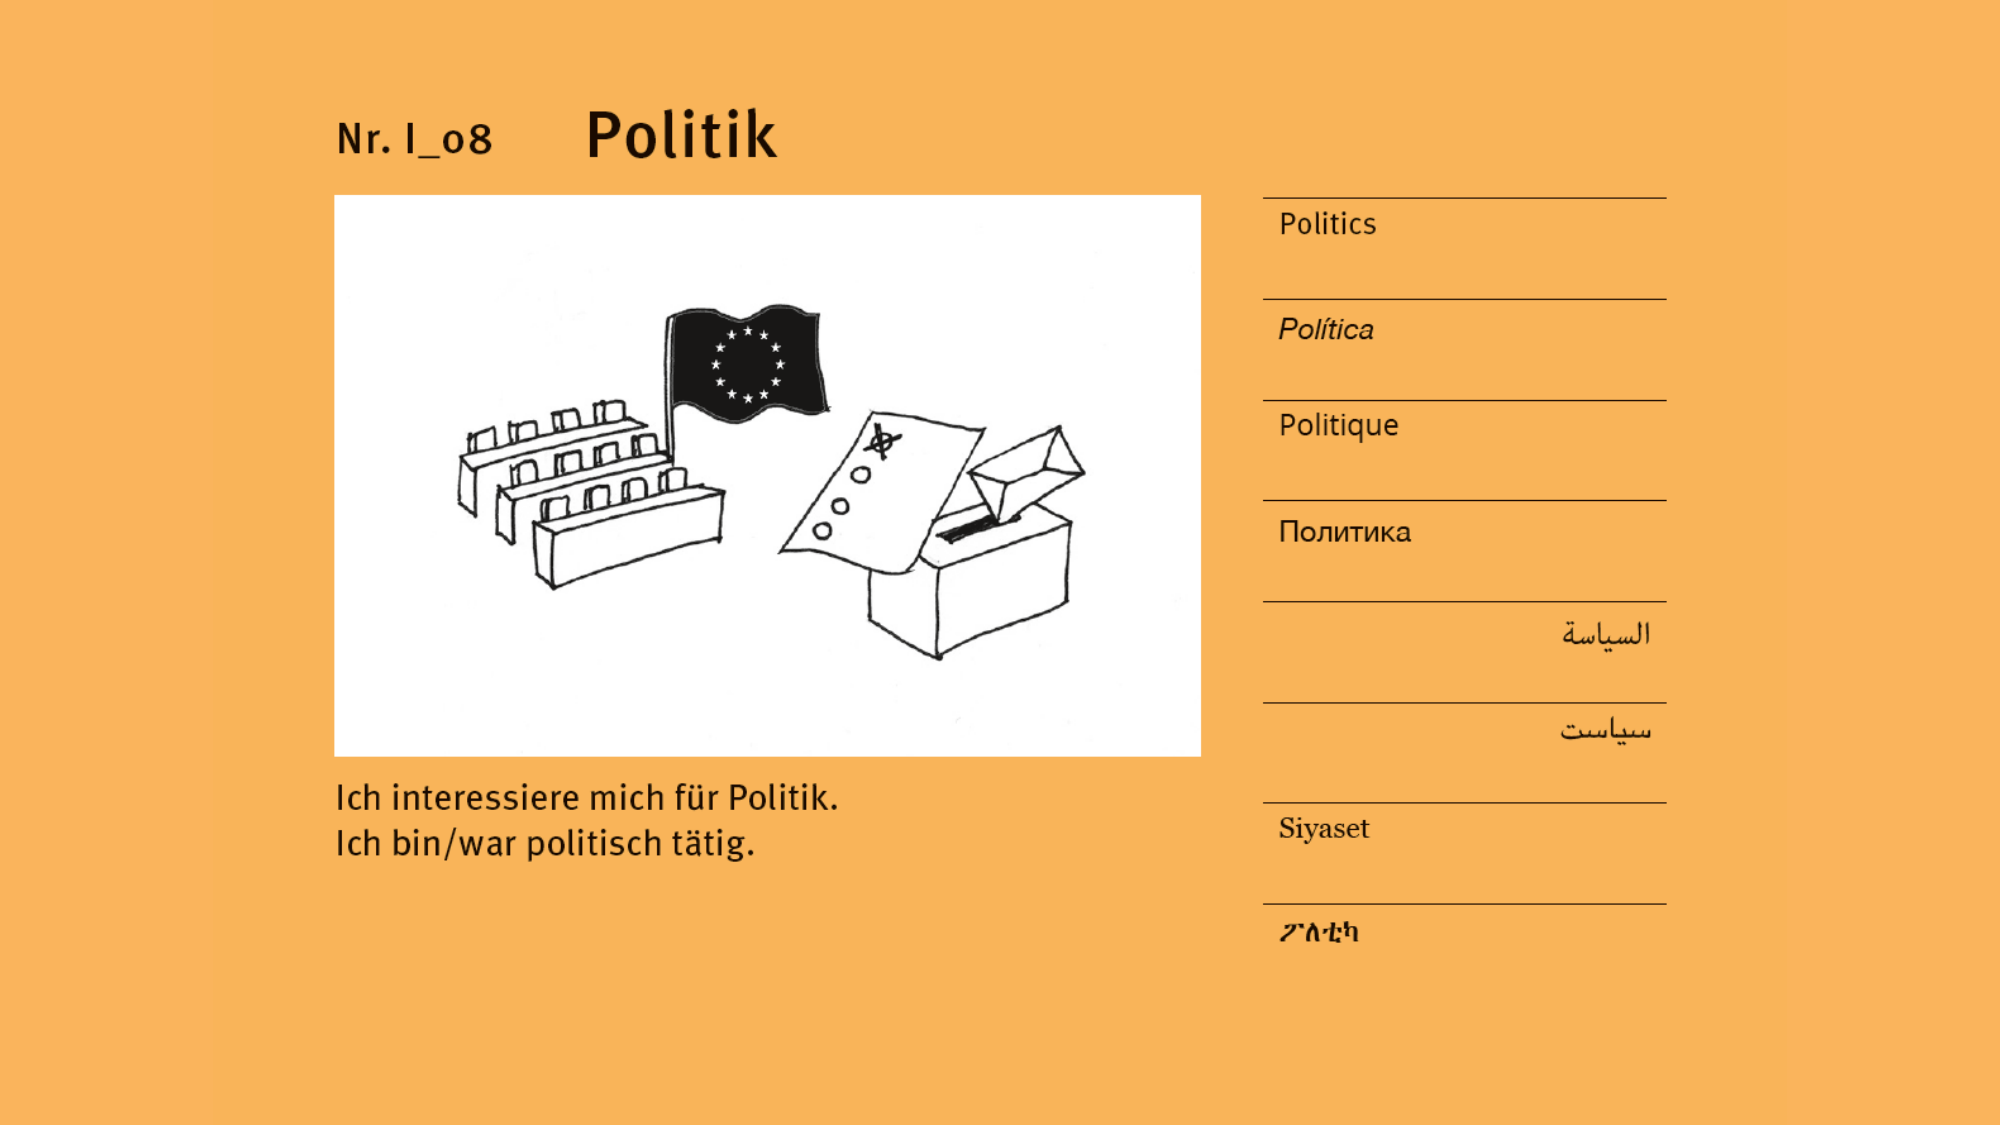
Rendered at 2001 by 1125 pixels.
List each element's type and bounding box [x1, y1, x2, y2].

picture [213, 0, 1787, 1125]
